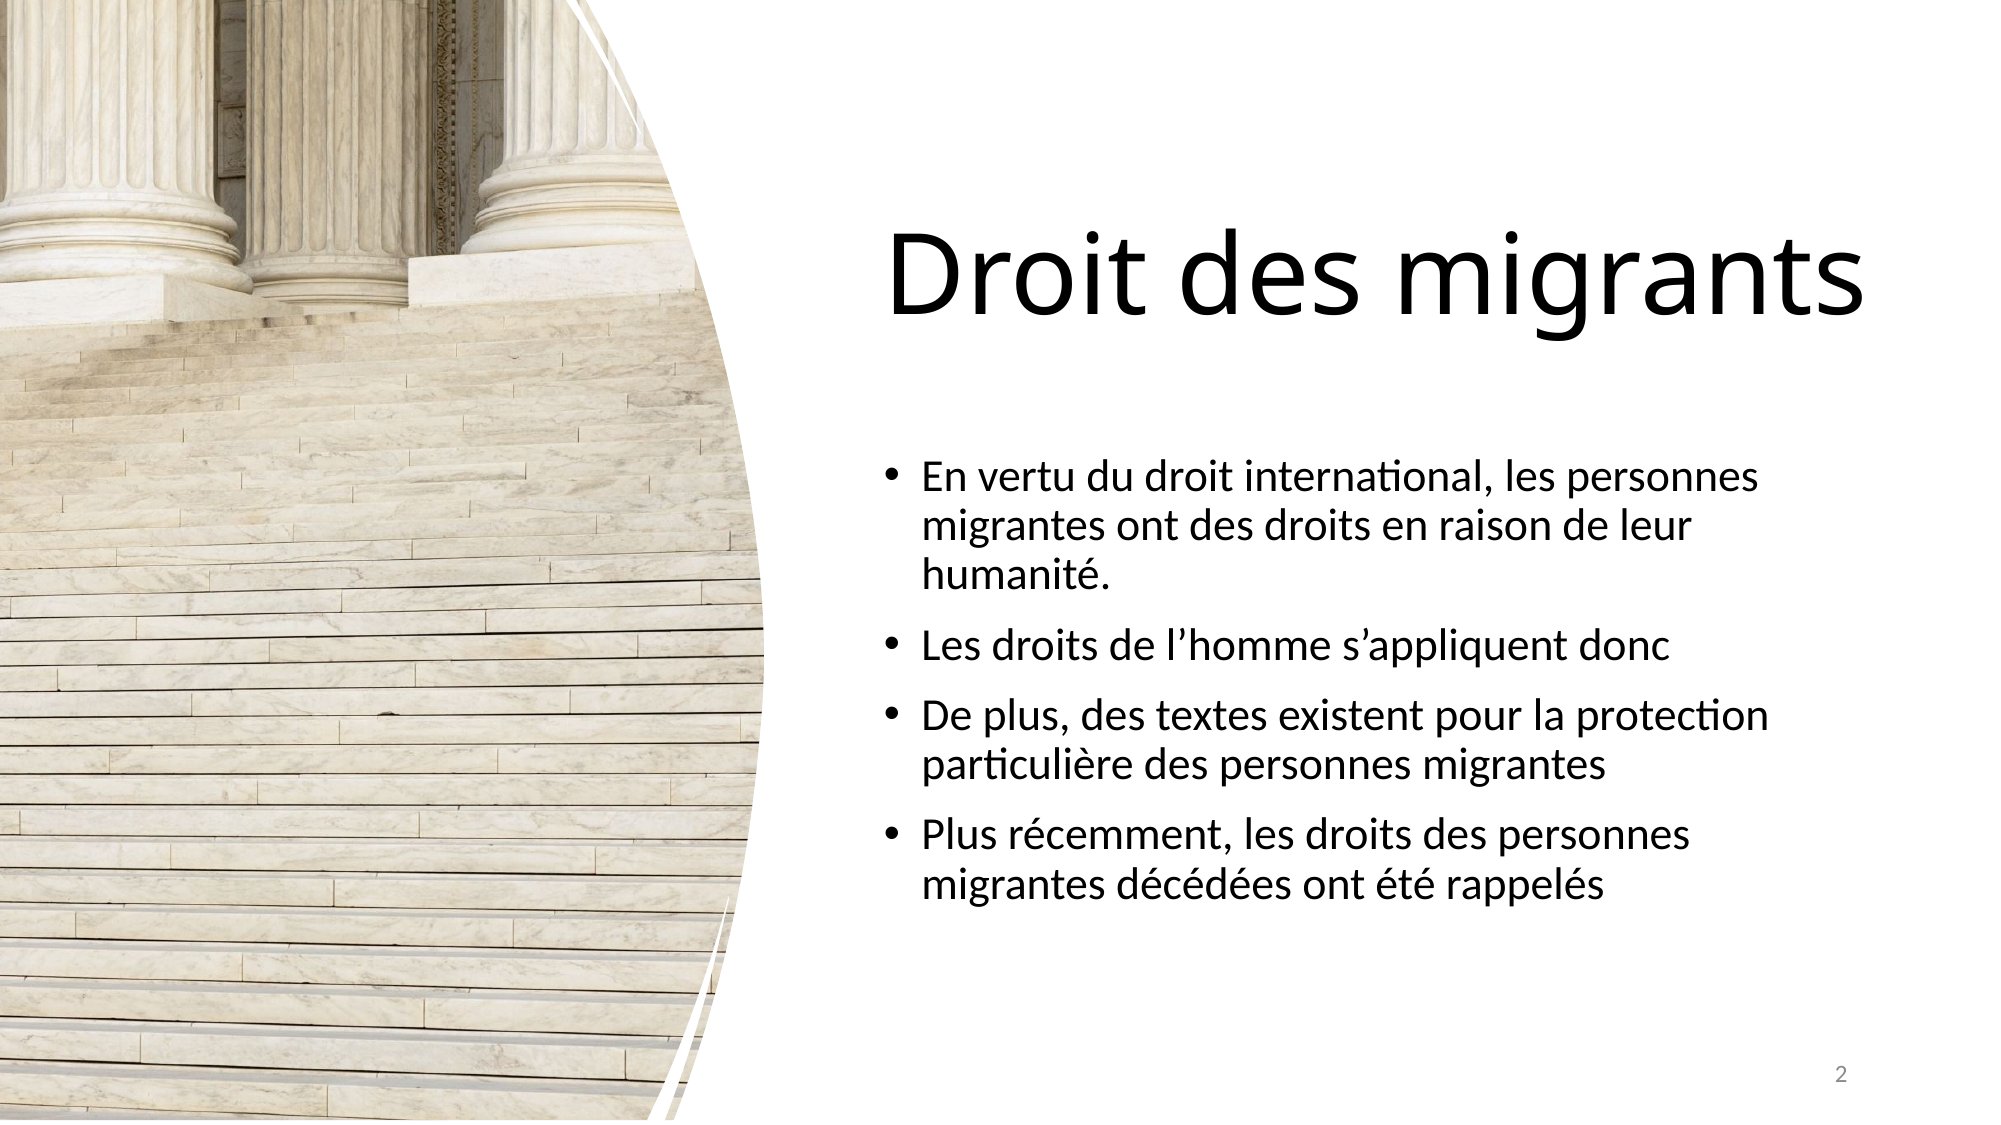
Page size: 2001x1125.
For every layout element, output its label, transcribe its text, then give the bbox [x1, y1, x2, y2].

slide_number 2 [1649, 1042, 1863, 1103]
title Droit des migrants [869, 53, 1895, 347]
list En vertu du droit international, les personnes migrantes ont des droits en raison de leur humanité. Les droits de l’homme s’appliquent donc De plus, des textes existent pour la protection particulière des personnes migrantes Plus récemment, les droits des personnes migrantes décédées ont été rappelés [869, 443, 1895, 1016]
picture [0, 0, 764, 1121]
